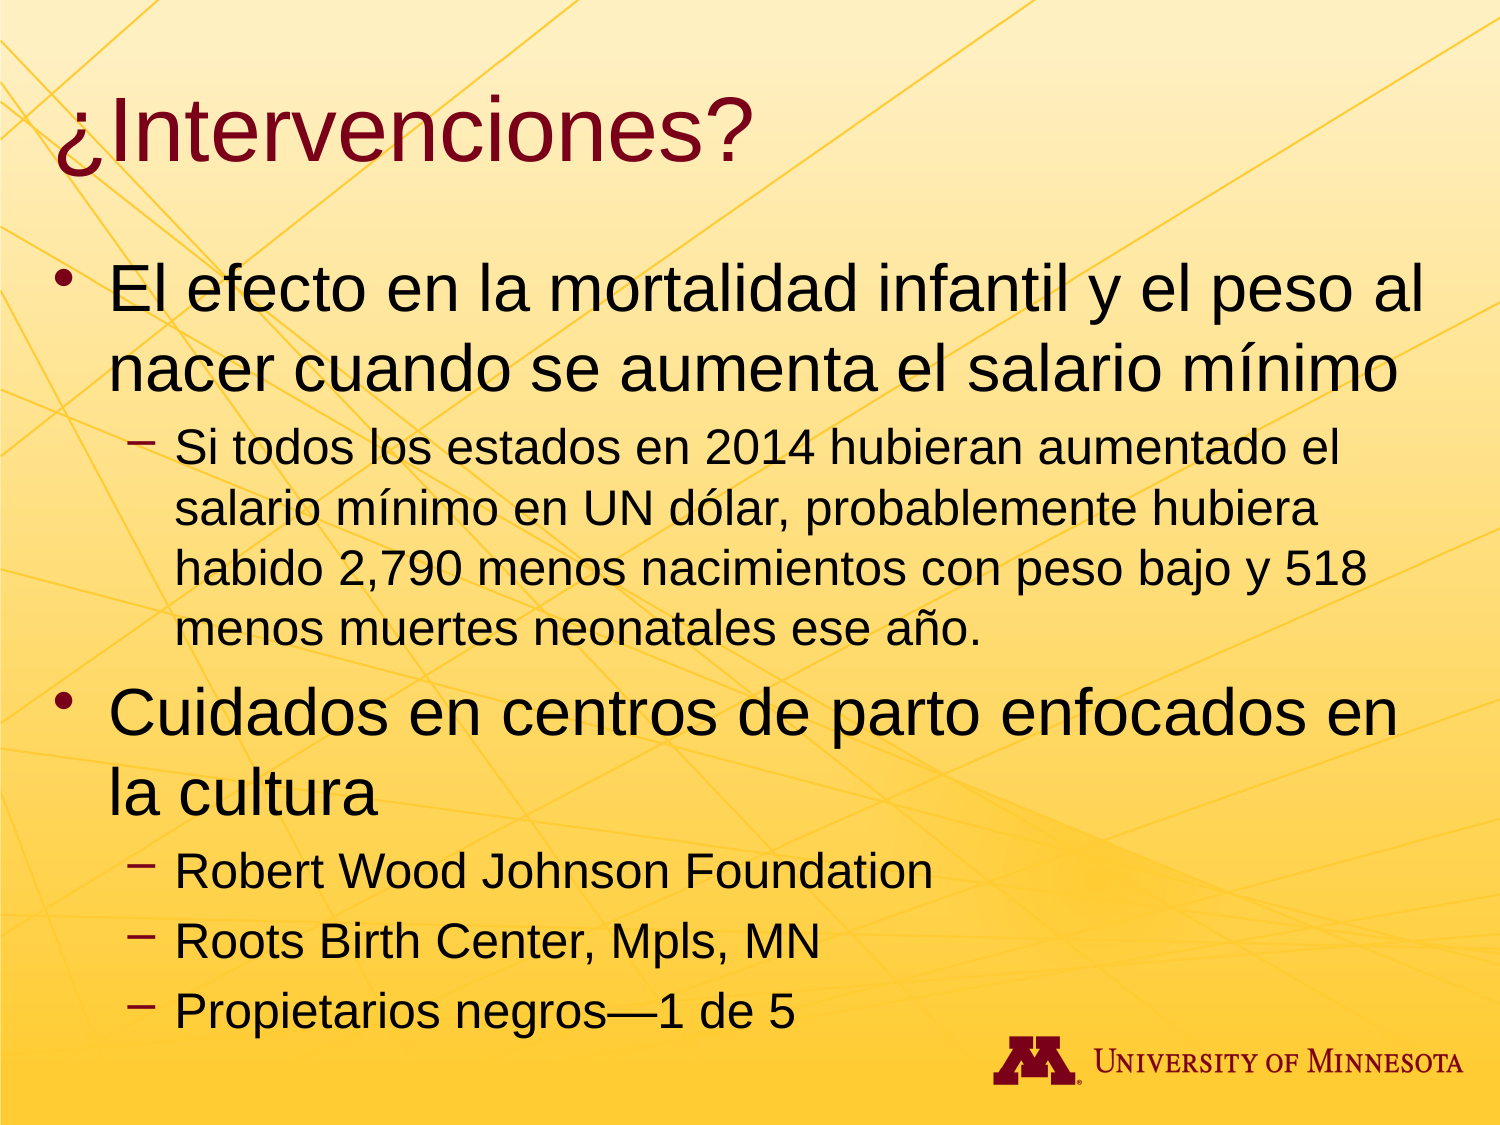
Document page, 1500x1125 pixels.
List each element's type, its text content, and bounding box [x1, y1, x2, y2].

list El efecto en la mortalidad infantil y el peso al nacer cuando se aumenta el salario mínimo Si todos los estados en 2014 hubieran aumentado el salario mínimo en UN dólar, probablemente hubiera habido 2,790 menos nacimientos con peso bajo y 518 menos muertes neonatales ese año. Cuidados en centros de parto enfocados en la cultura Robert Wood Johnson Foundation Roots Birth Center, Mpls, MN Propietarios negros—1 de 5 [37, 237, 1463, 1063]
picture [0, 0, 1500, 1125]
title ¿Intervenciones? [37, 37, 1463, 213]
